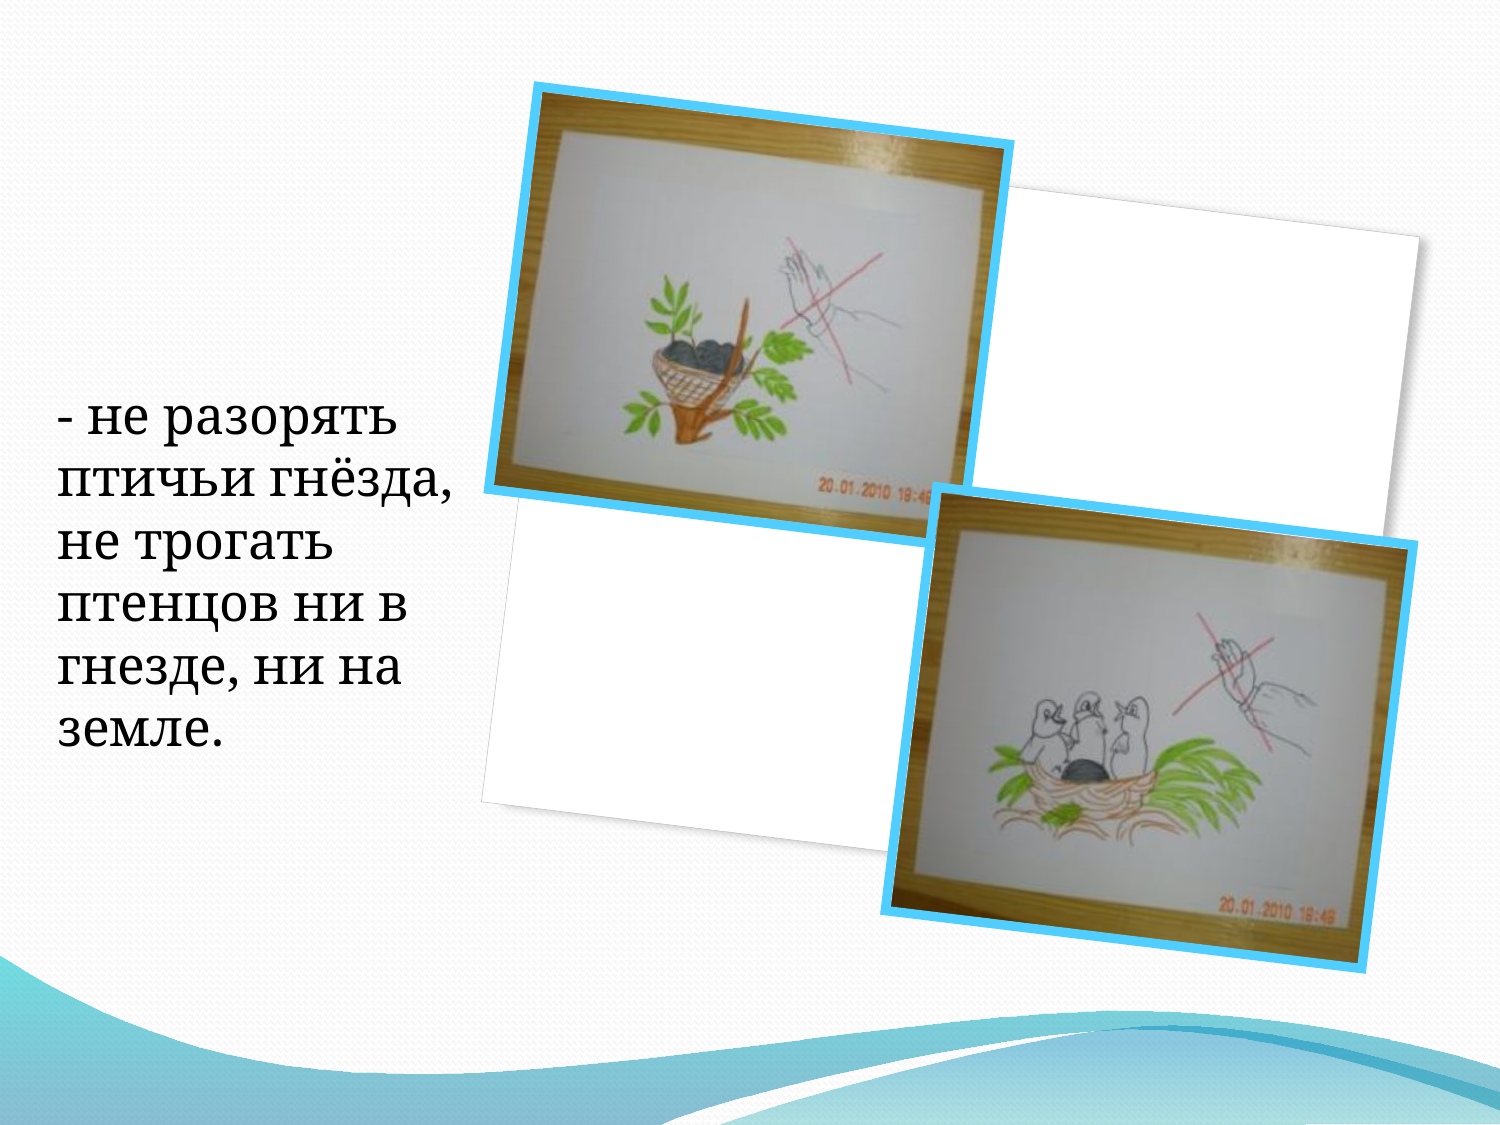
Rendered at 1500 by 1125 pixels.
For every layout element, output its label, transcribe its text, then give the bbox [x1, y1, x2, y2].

picture [913, 499, 1385, 937]
picture [515, 92, 983, 516]
picture [891, 776, 908, 908]
picture [1387, 548, 1407, 713]
picture [1232, 947, 1359, 963]
list - не разорять птичьи гнёзда, не трогать птенцов ни в гнезде, ни на земле. [46, 375, 463, 822]
picture [987, 147, 1004, 280]
picture [494, 355, 511, 487]
picture [831, 525, 908, 535]
